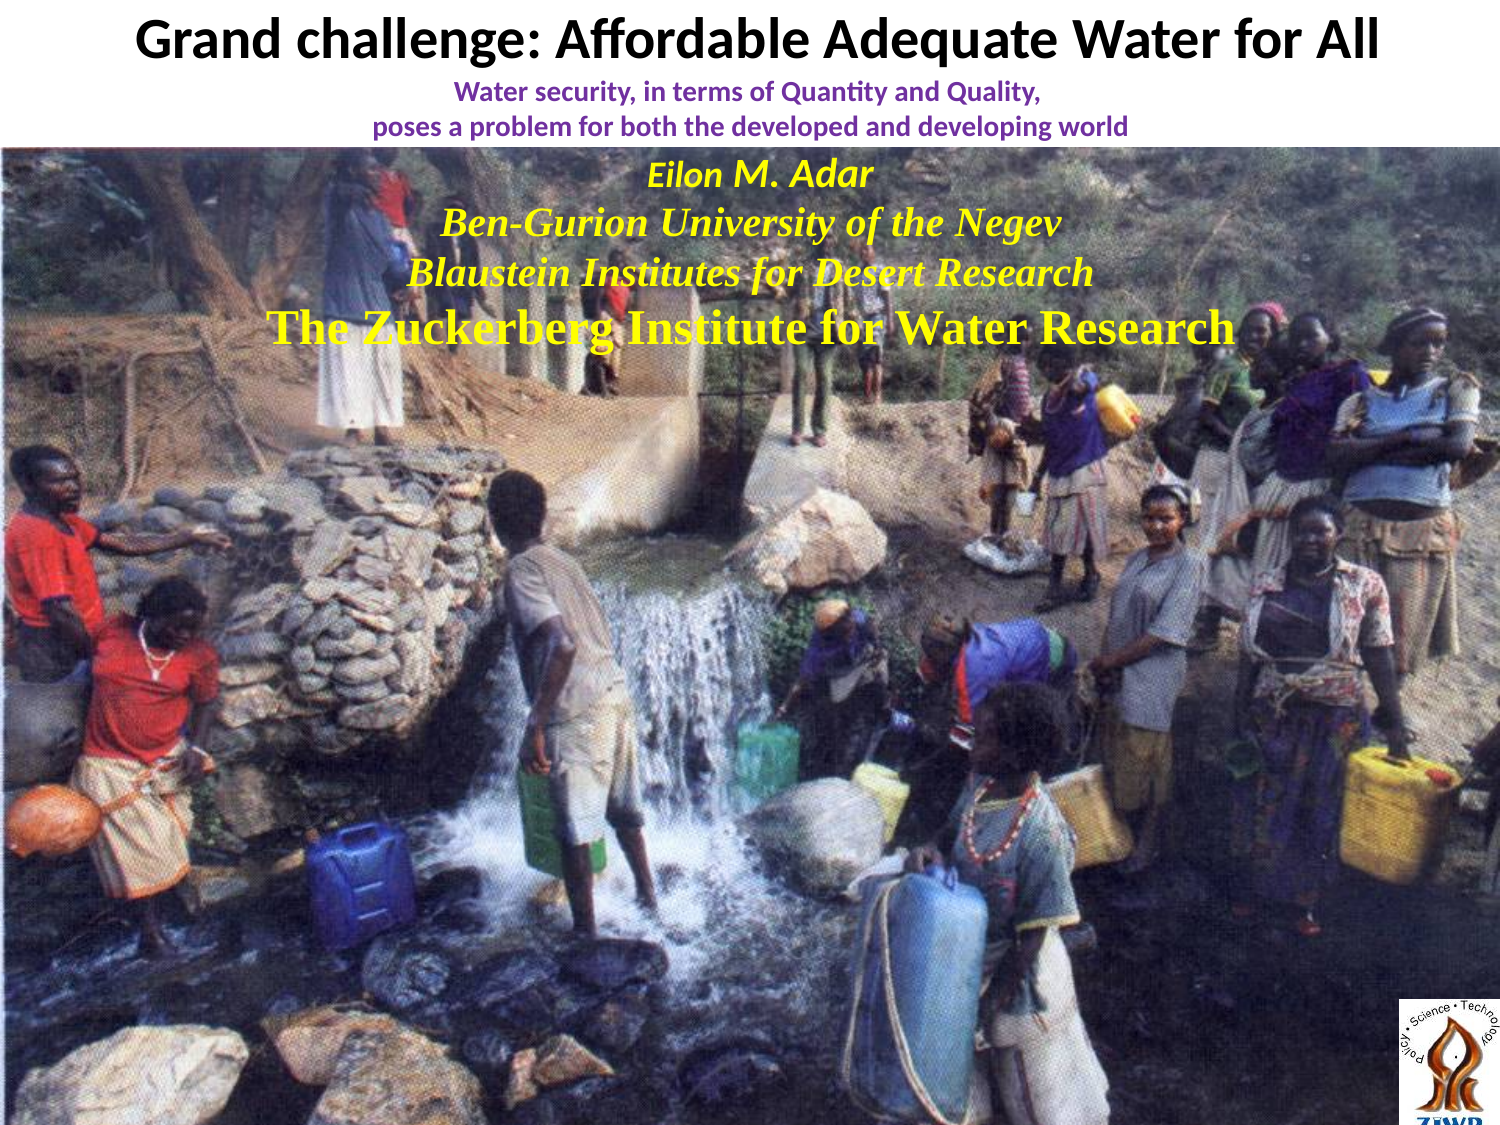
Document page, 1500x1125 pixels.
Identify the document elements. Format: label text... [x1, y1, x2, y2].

text_box Water security, in terms of Quantity and Quality, poses a problem for both the developed and developing world [337, 71, 1165, 145]
picture [0, 147, 1500, 1125]
text_box Grand challenge: Affordable Adequate Water for All [10, 0, 1500, 71]
text_box Eilon M. Adar [554, 138, 967, 145]
